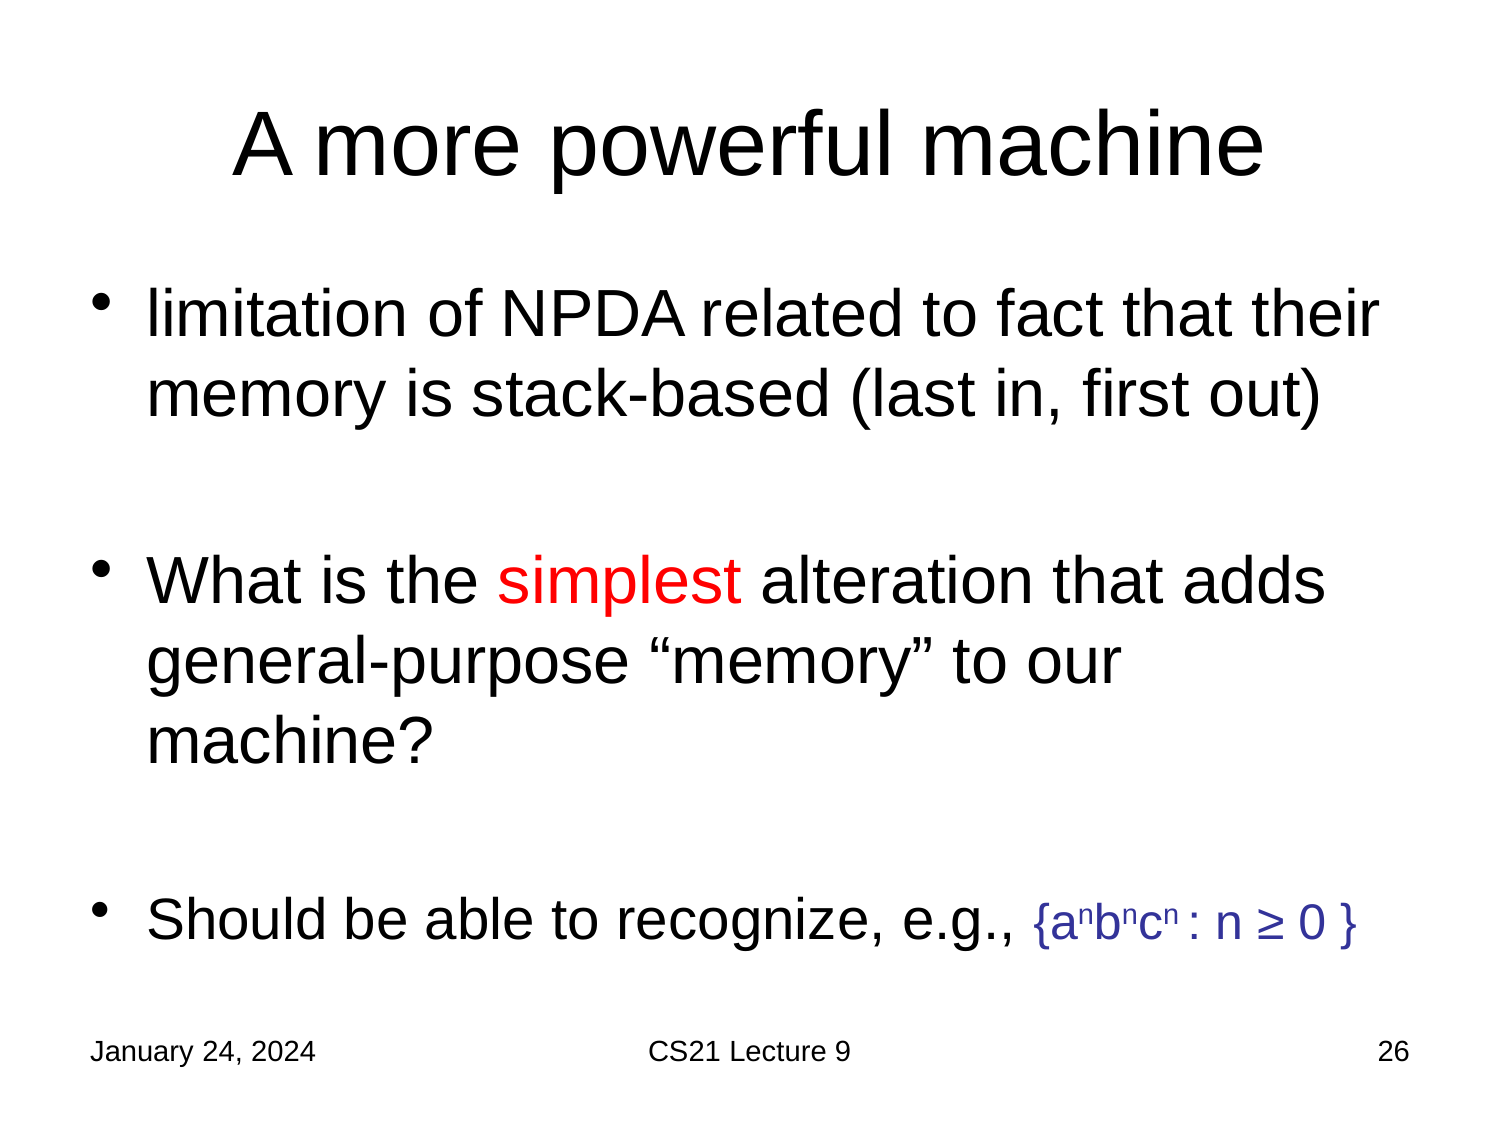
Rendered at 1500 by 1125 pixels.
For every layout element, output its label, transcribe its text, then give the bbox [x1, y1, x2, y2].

title A more powerful machine [75, 45, 1425, 233]
list limitation of NPDA related to fact that their memory is stack-based (last in, first out) What is the simplest alteration that adds general-purpose “memory” to our machine? Should be able to recognize, e.g., {anbncn : n ≥ 0 } [75, 262, 1425, 1005]
footer CS21 Lecture 9 [512, 1024, 988, 1103]
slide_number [74, 1024, 426, 1103]
slide_number 26 [1074, 1024, 1426, 1103]
